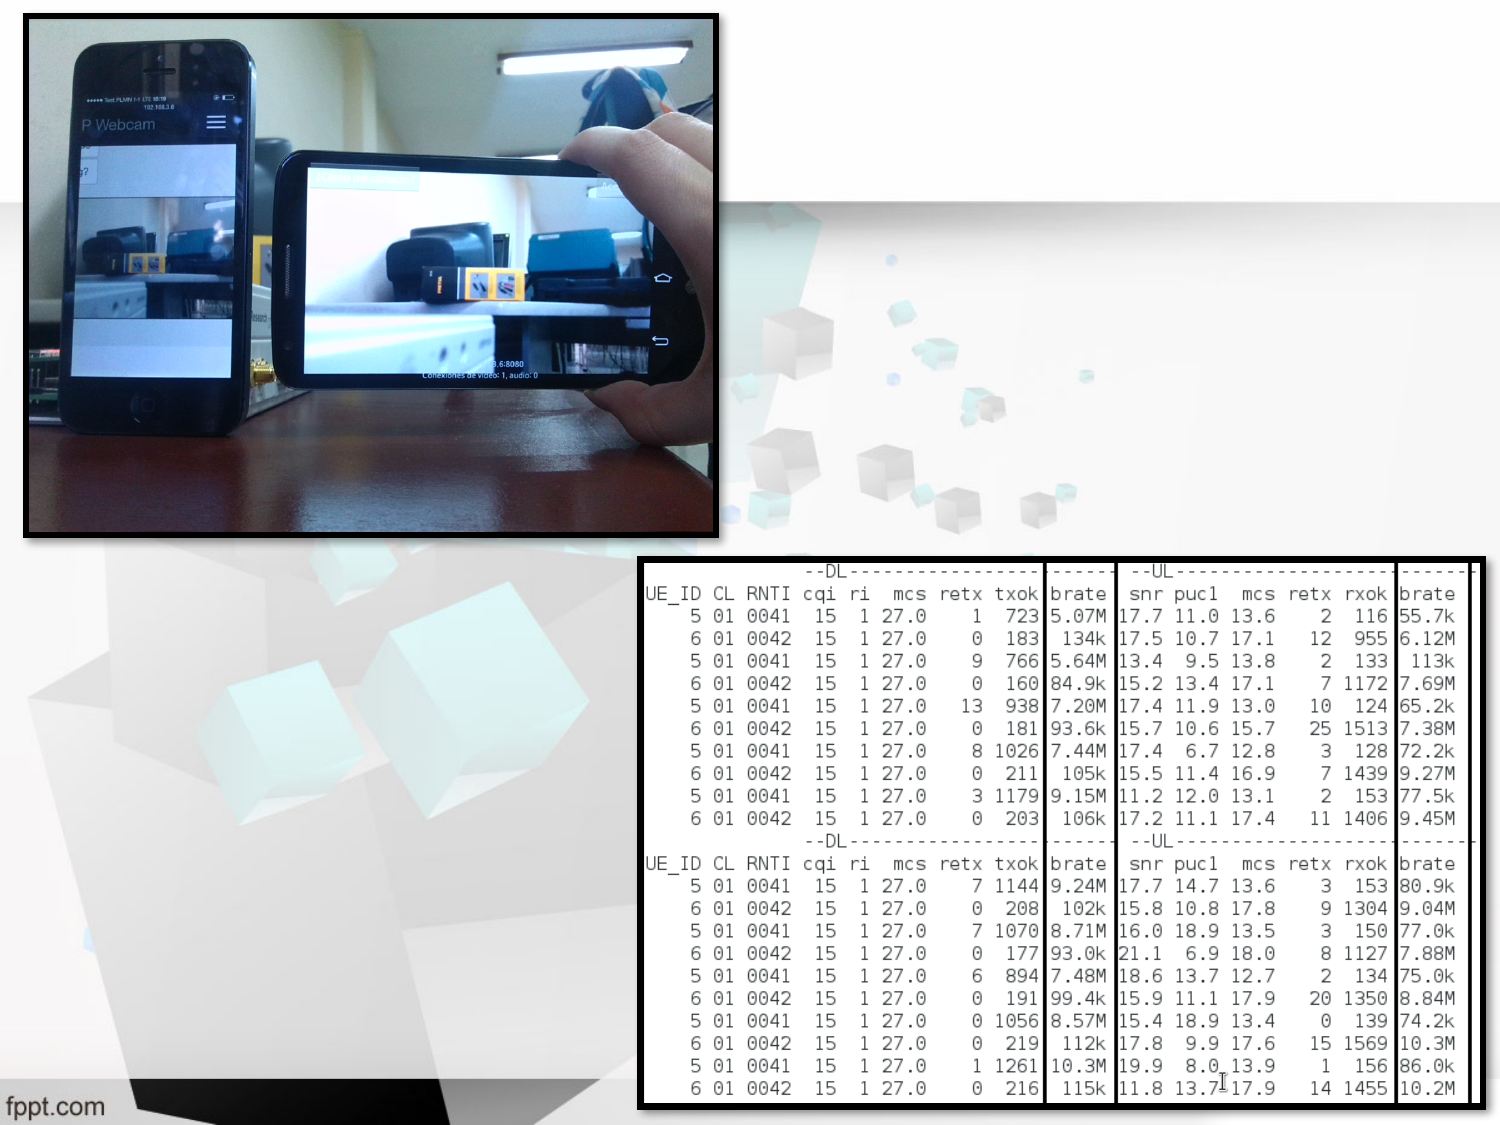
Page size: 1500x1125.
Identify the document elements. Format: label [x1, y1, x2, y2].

picture [0, 0, 1500, 1125]
list [29, 18, 714, 532]
